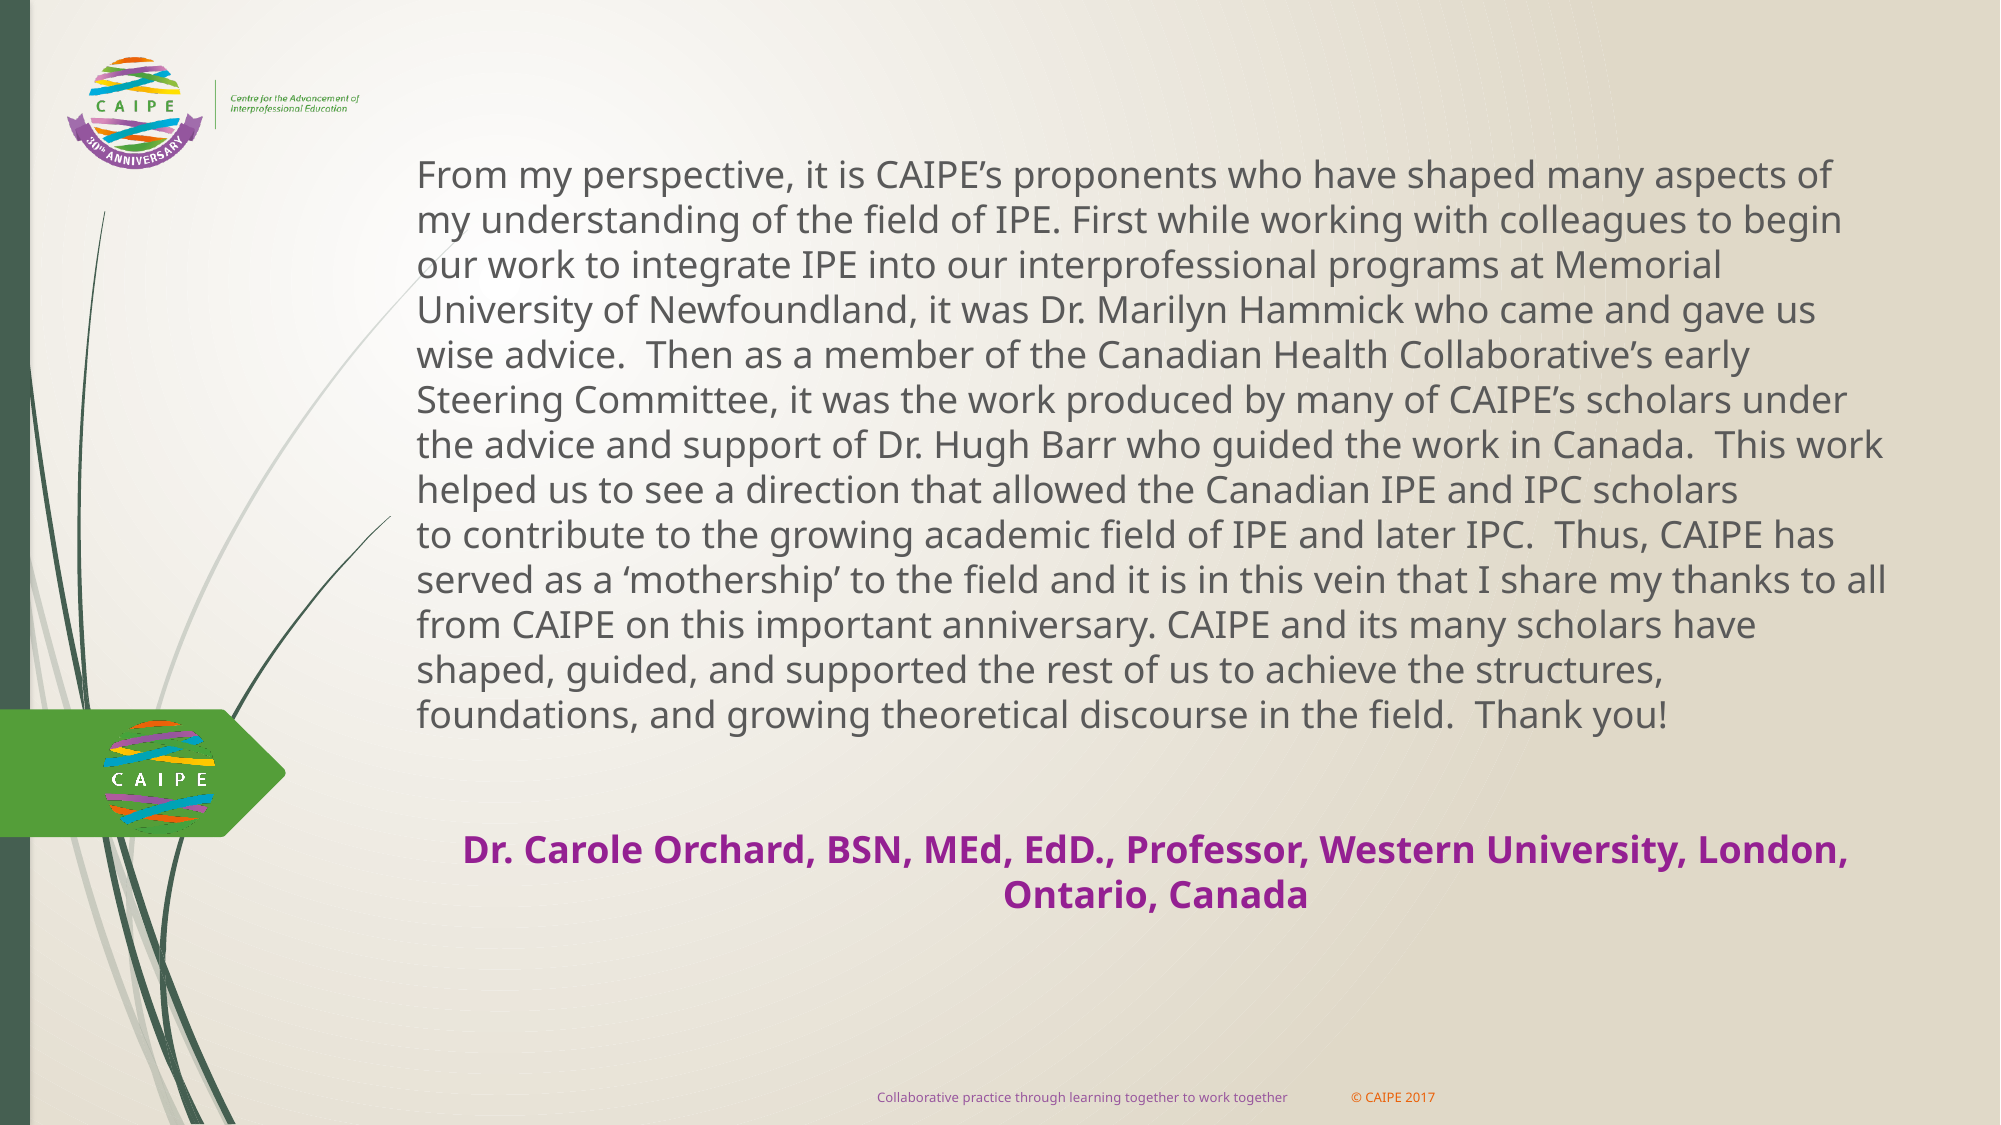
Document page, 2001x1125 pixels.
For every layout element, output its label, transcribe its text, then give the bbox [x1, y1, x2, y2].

picture [61, 51, 365, 174]
picture [64, 681, 256, 873]
text_box Collaborative practice through learning together to work together © CAIPE 2017 [728, 1067, 1585, 1113]
subtitle From my perspective, it is CAIPE’s proponents who have shaped many aspects of my understanding of the field of IPE. First while working with colleagues to begin our work to integrate IPE into our interprofessional programs at Memorial University of Newfoundland, it was Dr. Marilyn Hammick who came and gave us wise advice. Then as a member of the Canadian Health Collaborative’s early Steering Committee, it was the work produced by many of CAIPE’s scholars under the advice and support of Dr. Hugh Barr who guided the work in Canada. This work helped us to see a direction that allowed the Canadian IPE and IPC scholars to contribute to the growing academic field of IPE and later IPC. Thus, CAIPE has served as a ‘mothership’ to the field and it is in this vein that I share my thanks to all from CAIPE on this important anniversary. CAIPE and its many scholars have shaped, guided, and supported the rest of us to achieve the structures, foundations, and growing theoretical discourse in the field. Thank you! Dr. Carole Orchard, BSN, MEd, EdD., Professor, Western University, London, Ontario, Canada [401, 143, 1911, 982]
